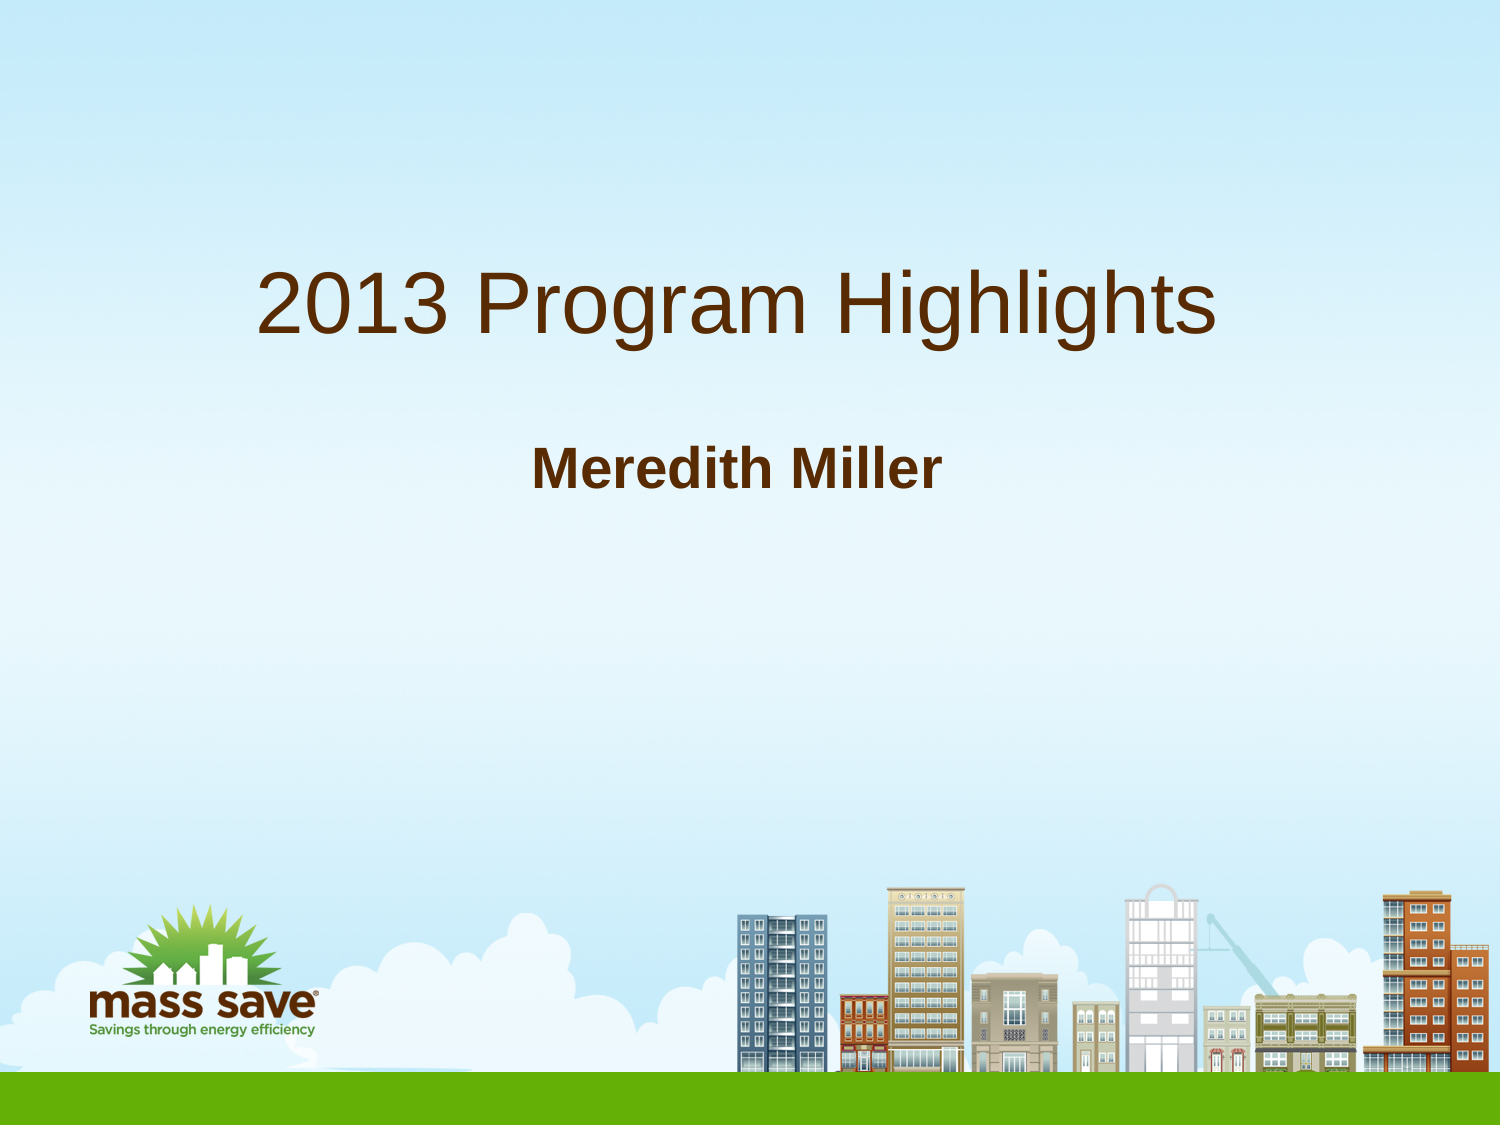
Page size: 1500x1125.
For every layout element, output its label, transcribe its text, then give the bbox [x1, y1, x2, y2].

picture [0, 0, 1500, 1125]
title 2013 Program Highlights Meredith Miller [99, 237, 1376, 526]
